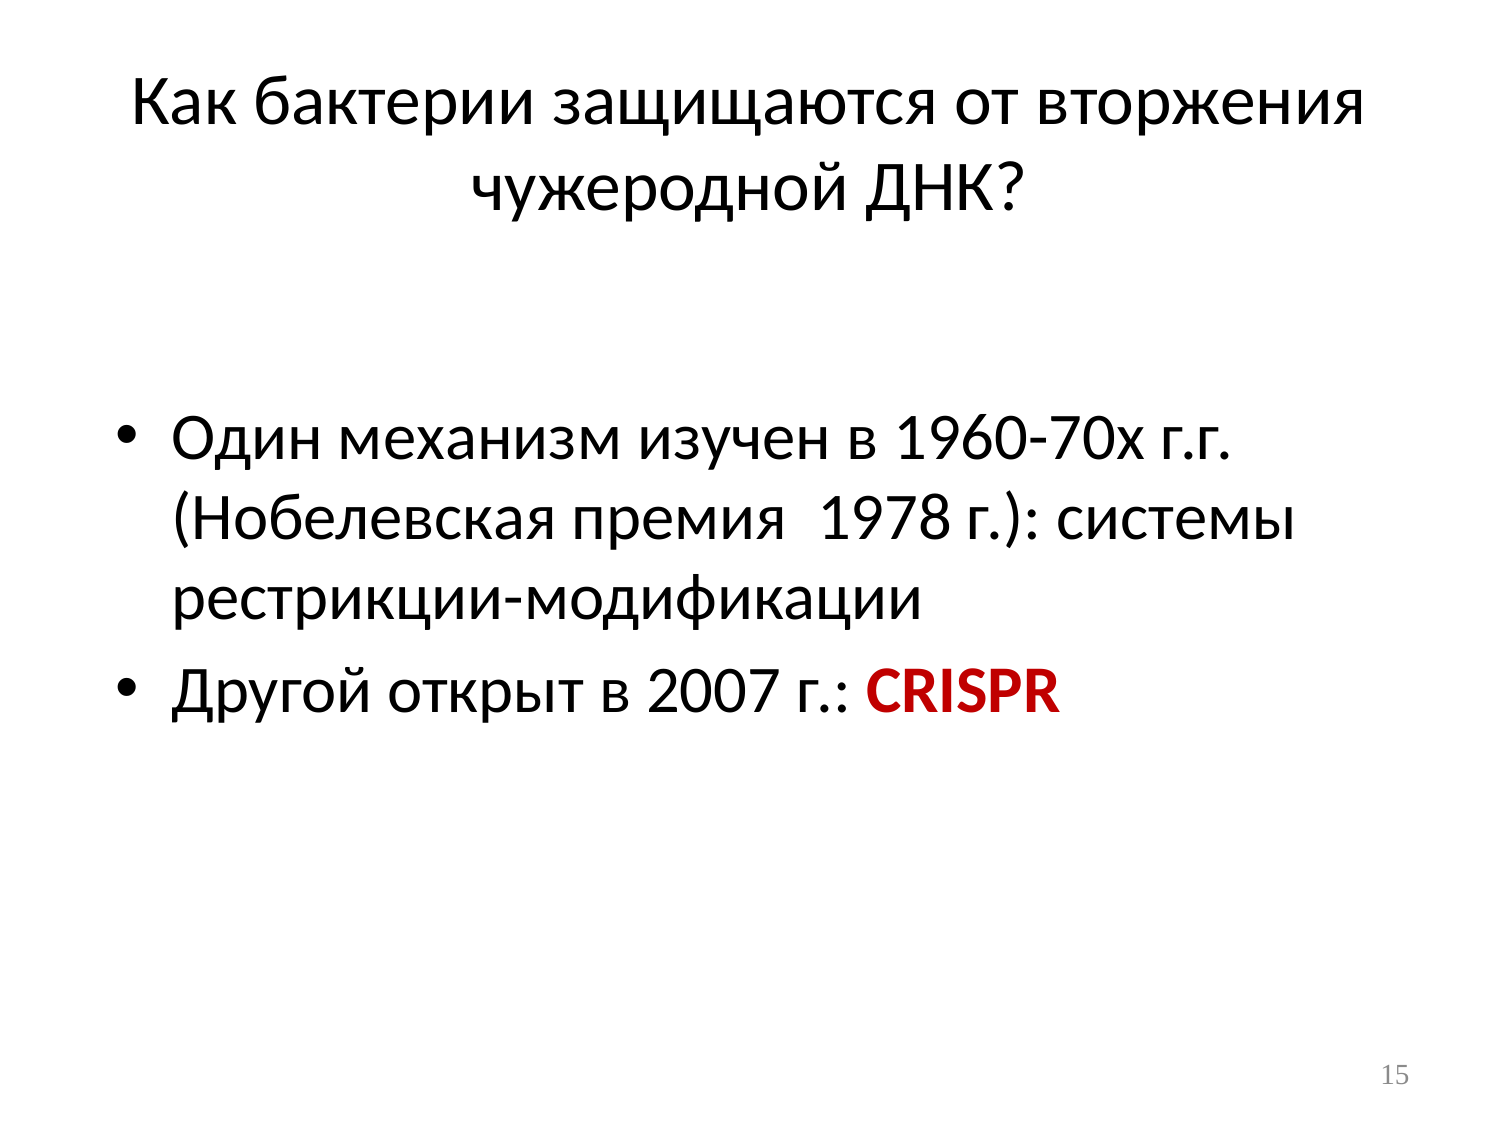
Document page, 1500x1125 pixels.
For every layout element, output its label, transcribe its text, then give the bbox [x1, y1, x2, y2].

slide_number 15 [1074, 1042, 1425, 1103]
list Один механизм изучен в 1960-70х г.г. (Нобелевская премия 1978 г.): системы рестрикции-модификации Другой открыт в 2007 г.: CRISPR [100, 385, 1329, 1035]
title Как бактерии защищаются от вторжения чужеродной ДНК? [75, 45, 1425, 233]
